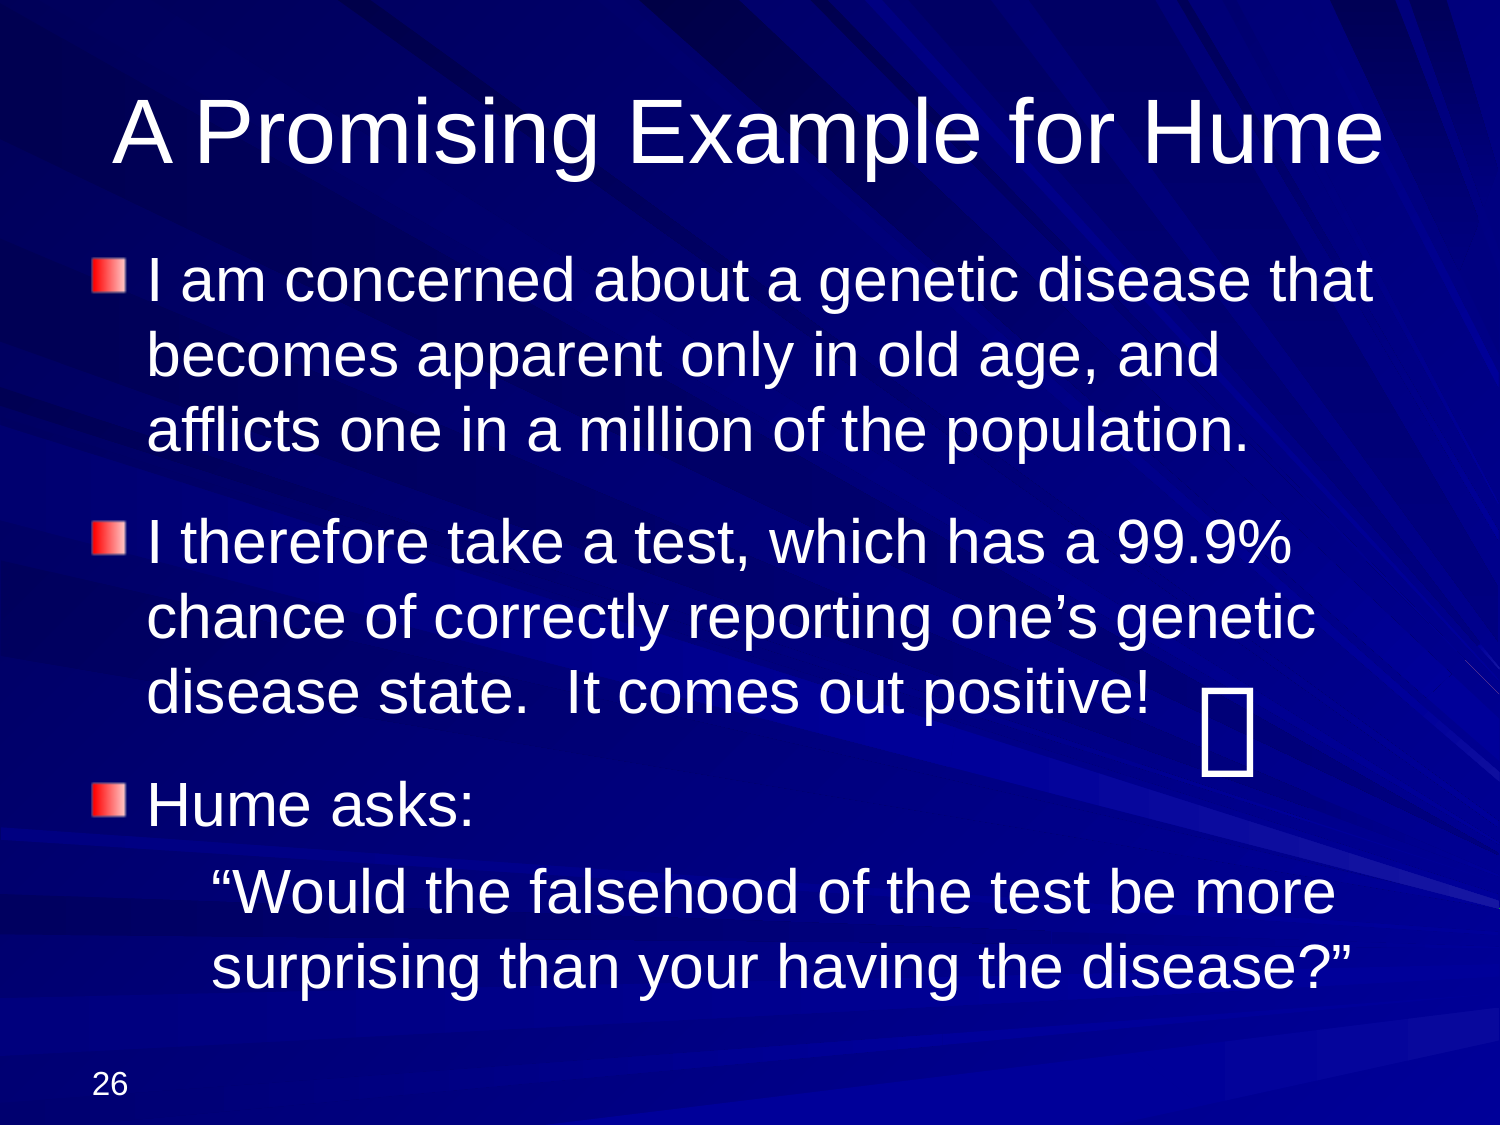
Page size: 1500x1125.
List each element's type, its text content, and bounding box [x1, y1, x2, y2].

picture [90, 519, 130, 559]
picture [90, 256, 130, 297]
text_box  [1175, 645, 1329, 811]
title A Promising Example for Hume [74, 45, 1426, 209]
slide_number 26 [76, 1034, 428, 1111]
picture [90, 781, 130, 821]
list I am concerned about a genetic disease that becomes apparent only in old age, and afflicts one in a million of the population. I therefore take a test, which has a 99.9% chance of correctly reporting one’s genetic disease state. It comes out positive! Hume asks: “Would the falsehood of the test be more surprising than your having the disease?” [74, 231, 1426, 1083]
